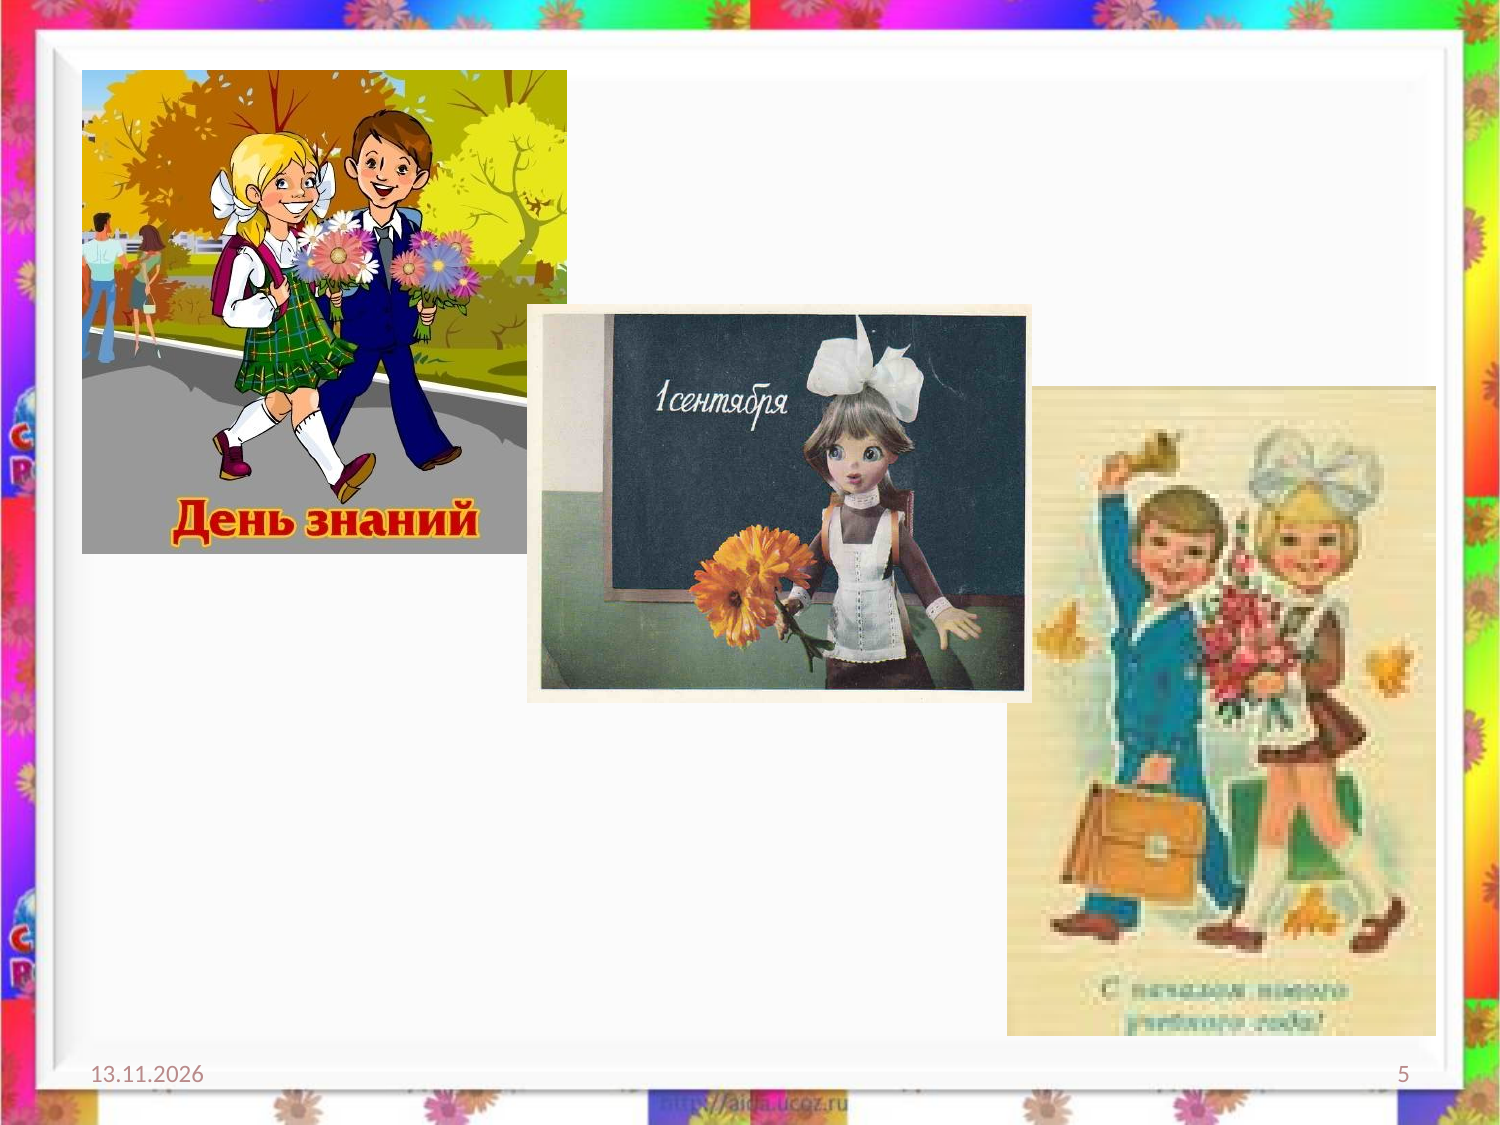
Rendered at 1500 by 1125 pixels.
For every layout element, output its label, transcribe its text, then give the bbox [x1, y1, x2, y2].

slide_number 5 [1074, 1044, 1425, 1103]
picture [0, 0, 1500, 1125]
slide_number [75, 1042, 425, 1103]
